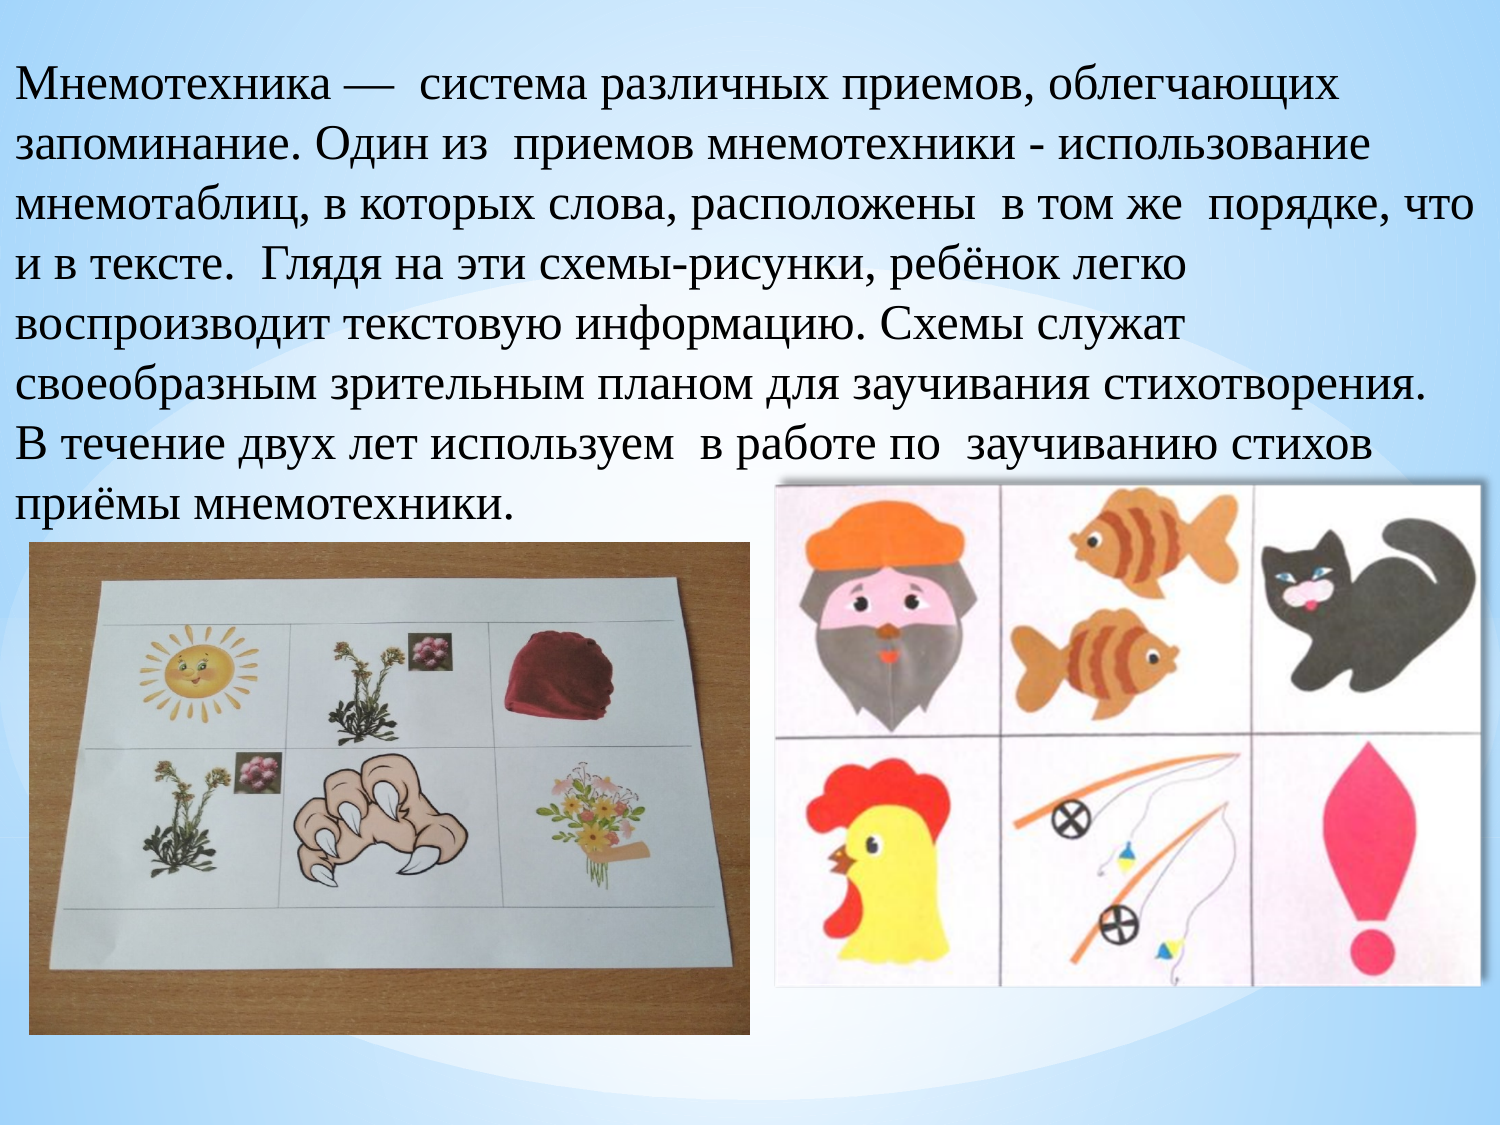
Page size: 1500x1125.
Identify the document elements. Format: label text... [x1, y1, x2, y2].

picture [770, 467, 1499, 992]
picture [29, 542, 751, 1036]
text_box Мнемотехника — система различных приемов, облегчающих запоминание. Один из приемов мнемотехники - использование мнемотаблиц, в которых слова, расположены в том же порядке, что и в тексте. Глядя на эти схемы-рисунки, ребёнок легко воспроизводит текстовую информацию. Схемы служат своеобразным зрительным планом для заучивания стихотворения. В течение двух лет используем в работе по заучиванию стихов приёмы мнемотехники. [0, 42, 1500, 538]
